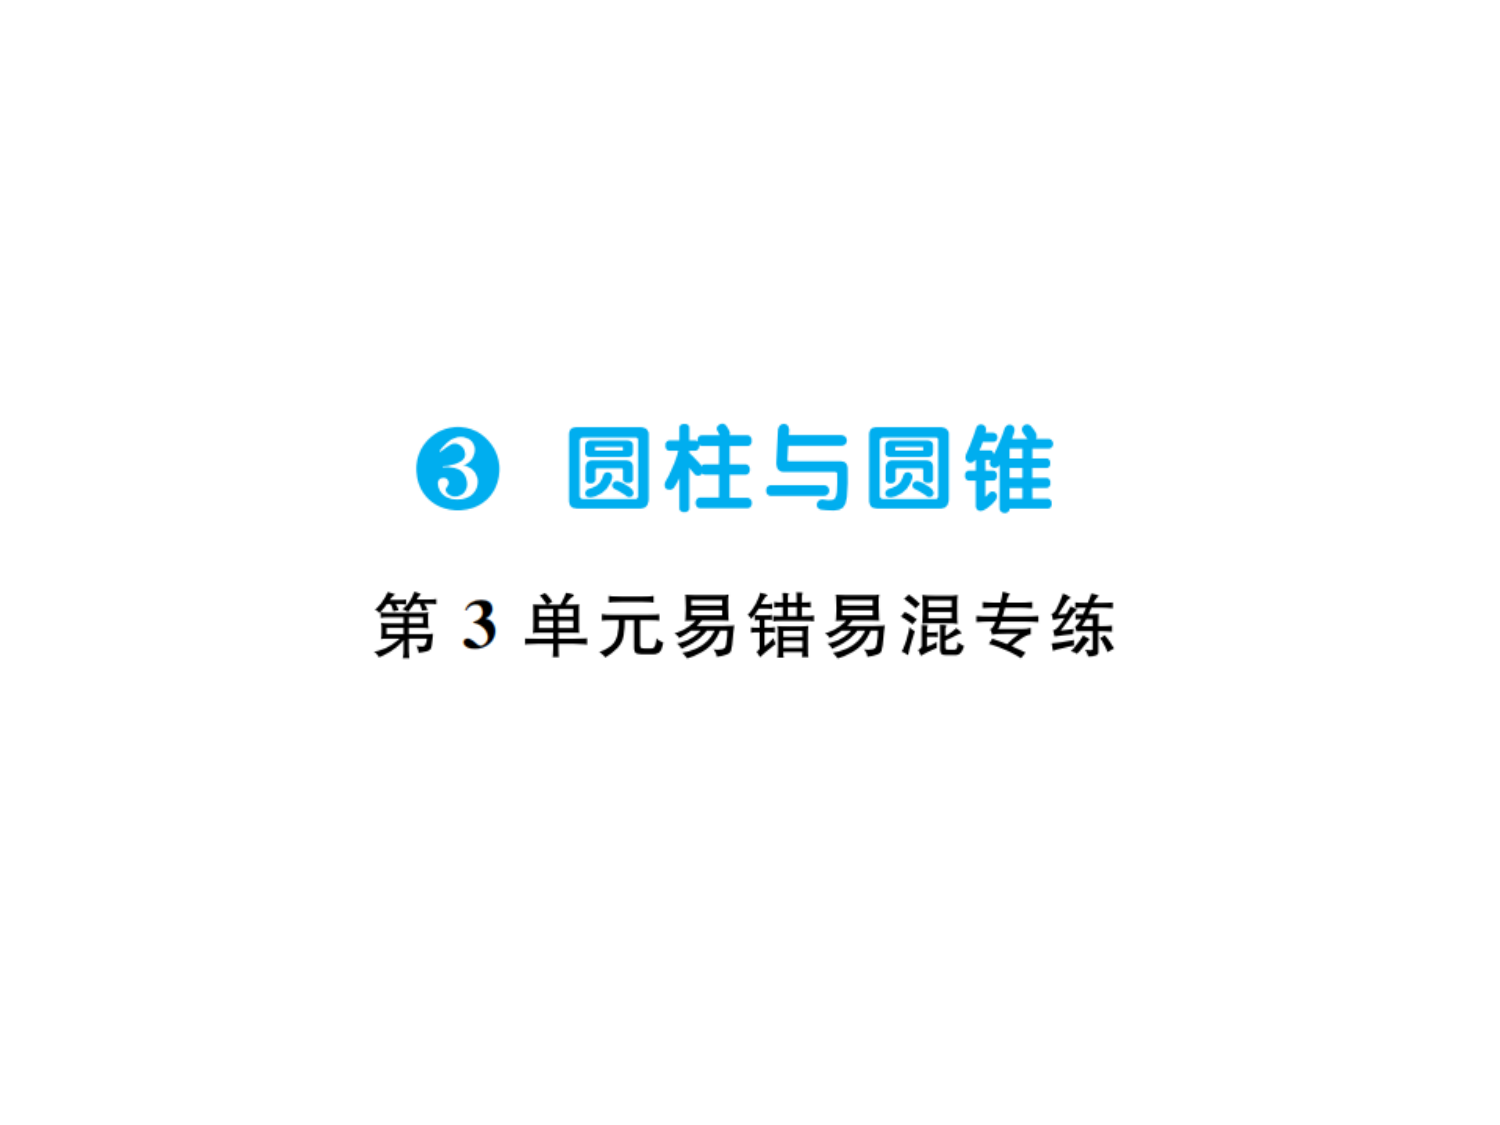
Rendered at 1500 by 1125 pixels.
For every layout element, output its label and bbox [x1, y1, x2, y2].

picture [407, 396, 1088, 531]
picture [336, 573, 1148, 669]
